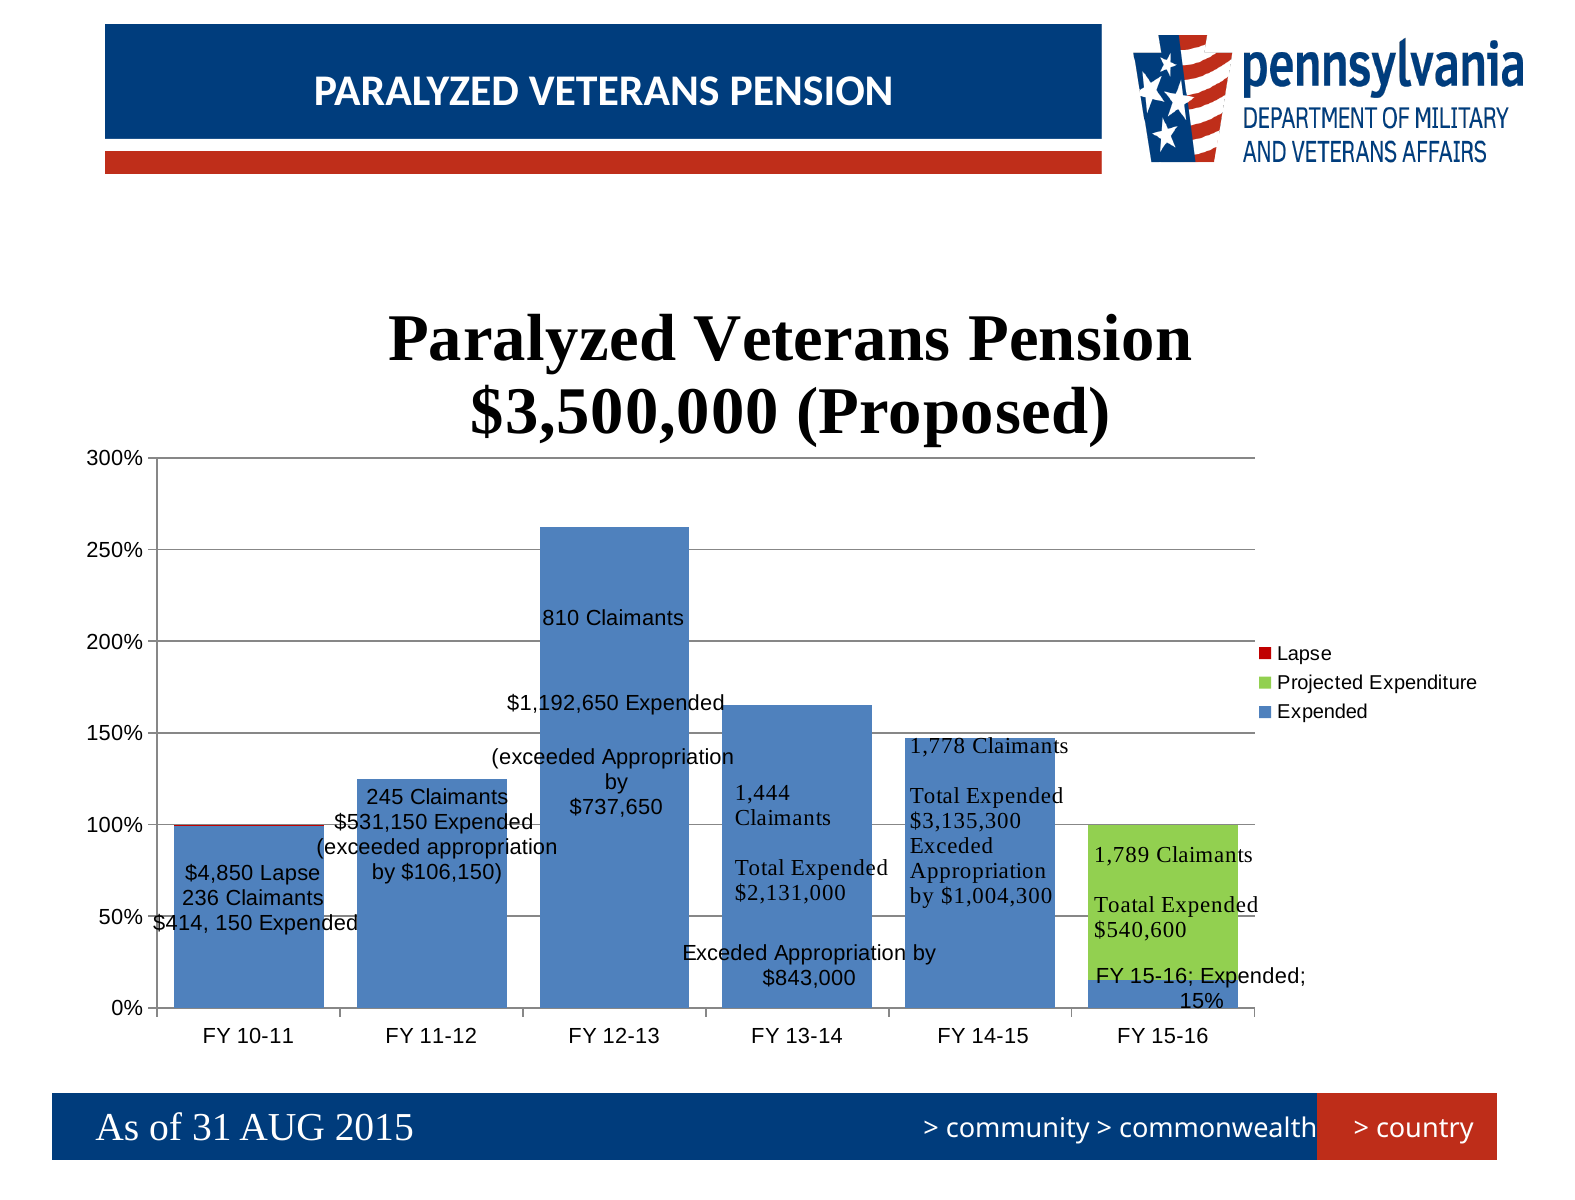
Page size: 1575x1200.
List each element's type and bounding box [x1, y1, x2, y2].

text_box [52, 1093, 1523, 1161]
text_box [104, 24, 1523, 174]
chart [78, 293, 1497, 1073]
